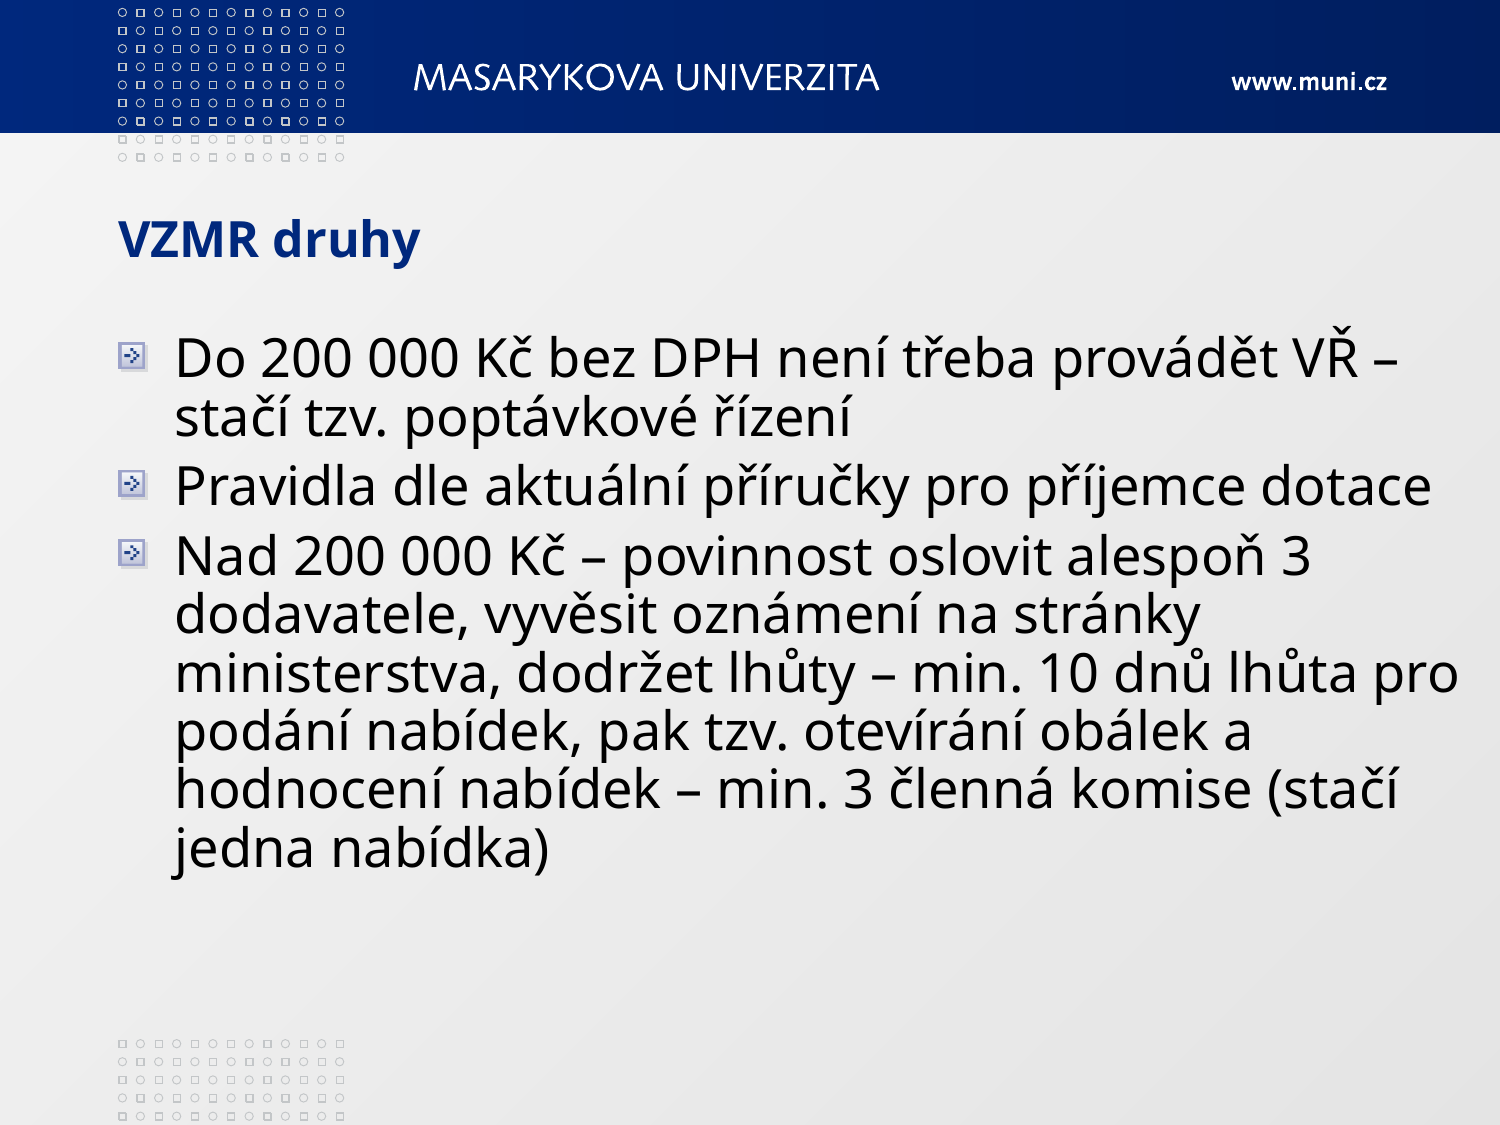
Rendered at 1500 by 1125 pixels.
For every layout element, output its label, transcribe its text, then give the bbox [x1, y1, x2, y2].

title VZMR druhy [118, 184, 1403, 291]
list Do 200 000 Kč bez DPH není třeba provádět VŘ – stačí tzv. poptávkové řízení Pravidla dle aktuální příručky pro příjemce dotace Nad 200 000 Kč – povinnost oslovit alespoň 3 dodavatele, vyvěsit oznámení na stránky ministerstva, dodržet lhůty – min. 10 dnů lhůta pro podání nabídek, pak tzv. otevírání obálek a hodnocení nabídek – min. 3 členná komise (stačí jedna nabídka) [118, 331, 1469, 1006]
